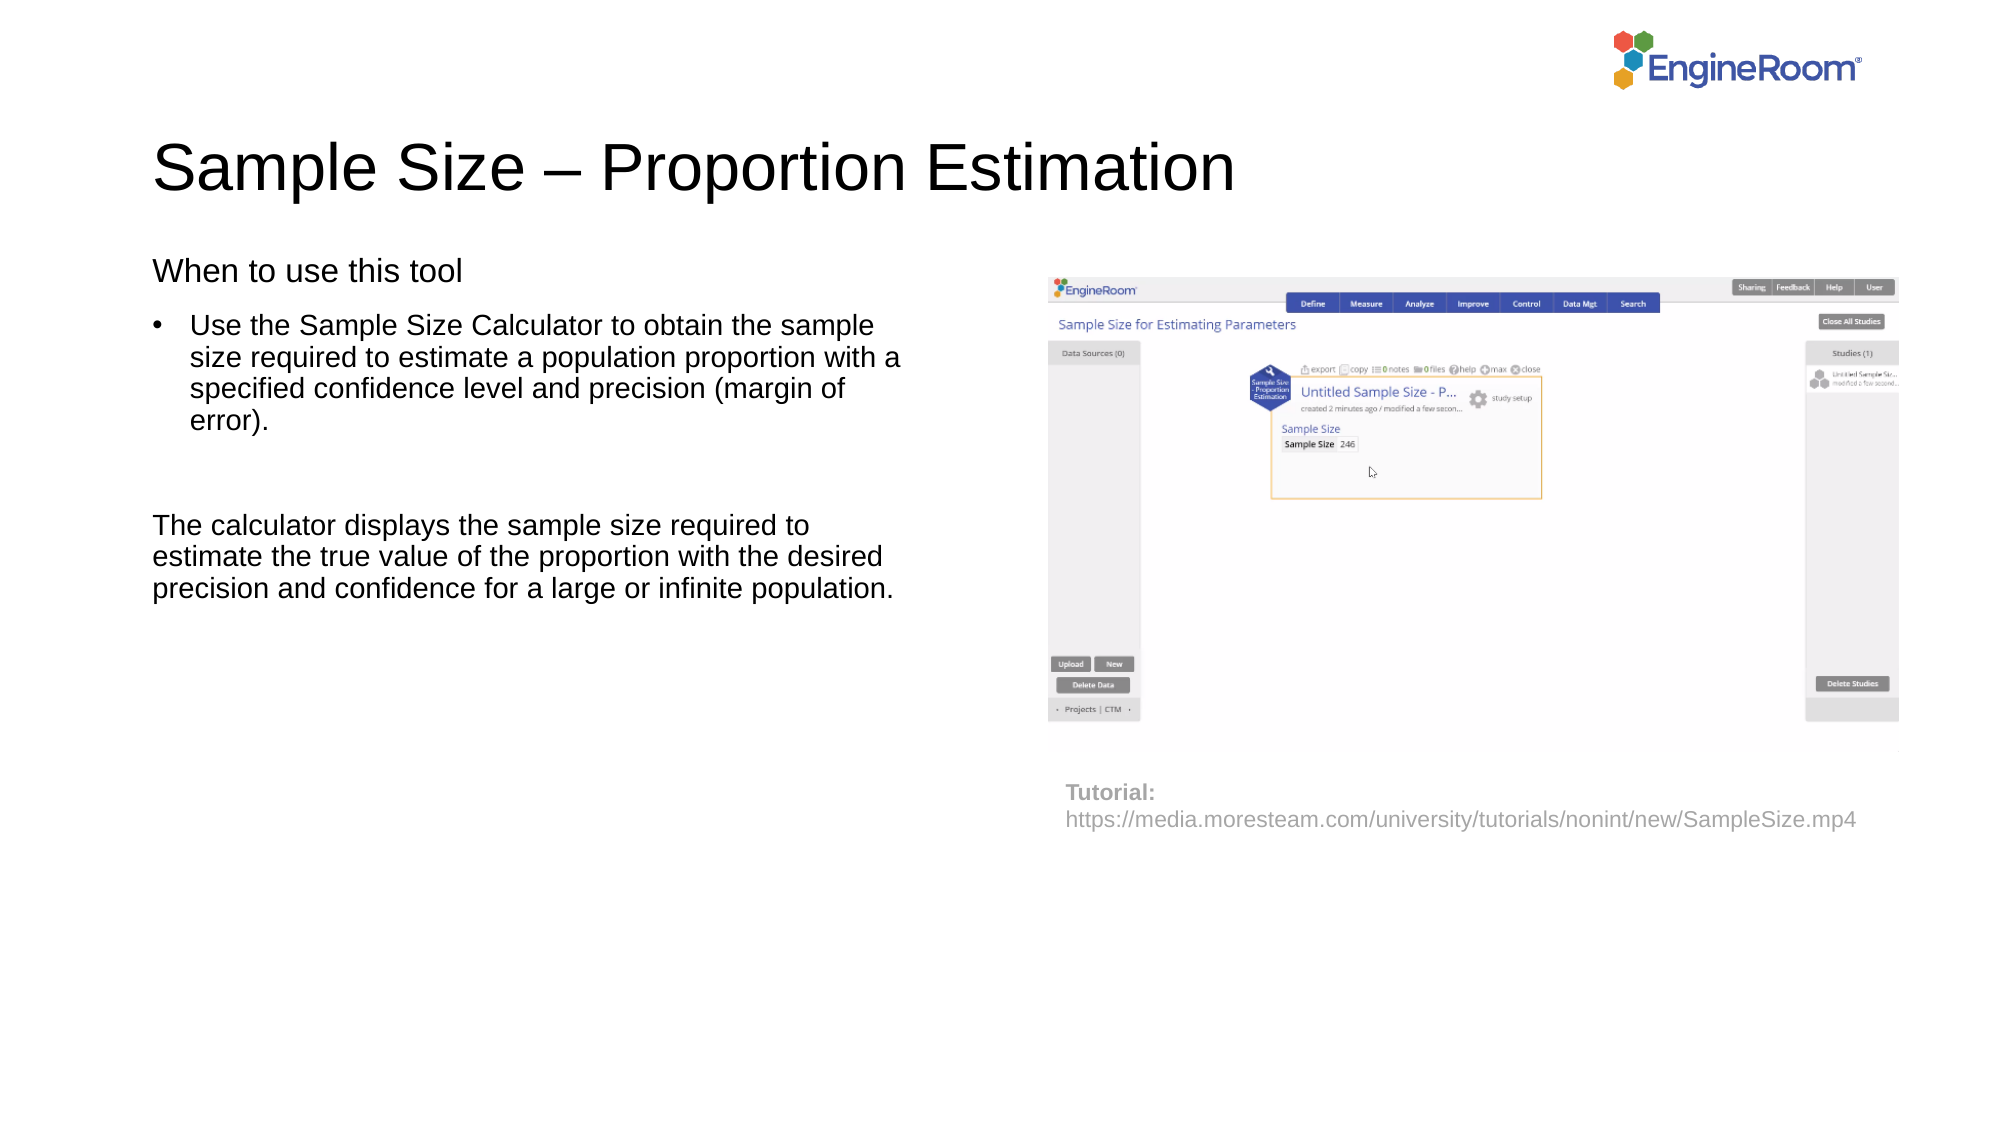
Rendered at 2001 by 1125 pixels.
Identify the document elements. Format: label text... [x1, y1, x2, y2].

picture [1612, 29, 1863, 90]
text_box Tutorial: https://media.moresteam.com/university/tutorials/nonint/new/SampleSize.mp4 [1050, 770, 1873, 840]
list When to use this tool Use the Sample Size Calculator to obtain the sample size required to estimate a population proportion with a specified confidence level and precision (margin of error). The calculator displays the sample size required to estimate the true value of the proportion with the desired precision and confidence for a large or infinite population. [137, 246, 940, 1040]
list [1048, 277, 1899, 752]
title Sample Size – Proportion Estimation [137, 59, 1863, 278]
